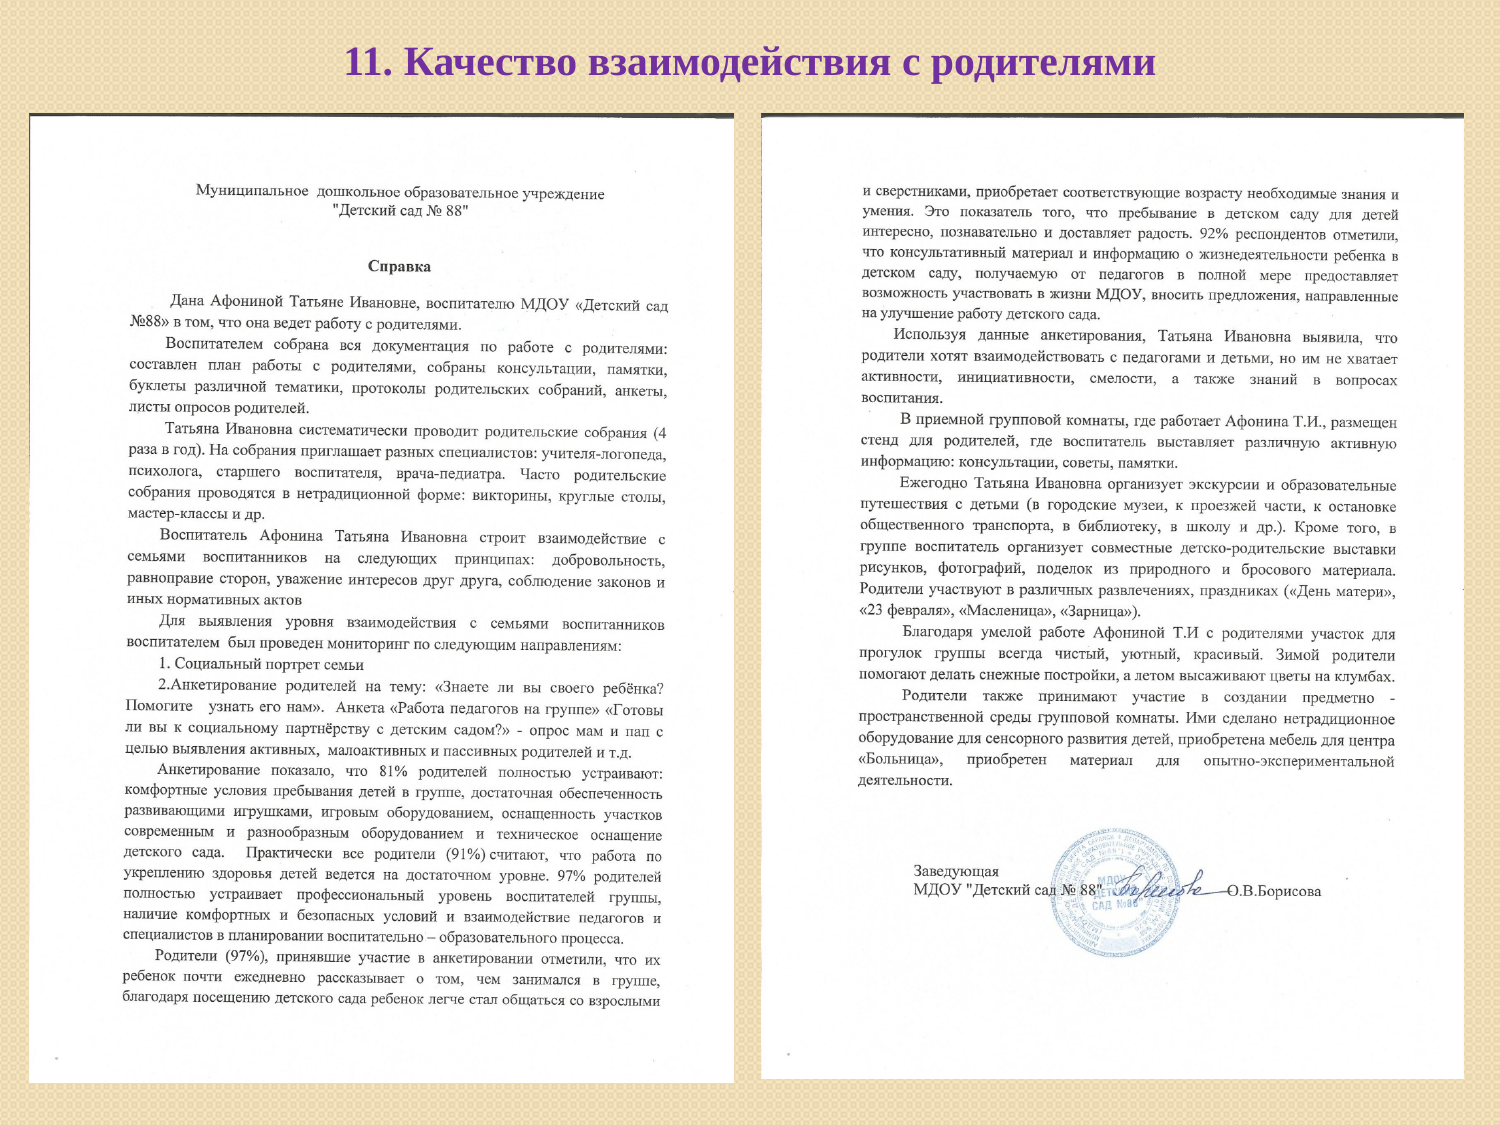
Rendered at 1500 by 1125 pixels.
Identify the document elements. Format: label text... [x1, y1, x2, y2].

picture [761, 113, 1464, 1079]
title 11. Качество взаимодействия с родителями [75, 0, 1425, 118]
picture [29, 113, 735, 1083]
